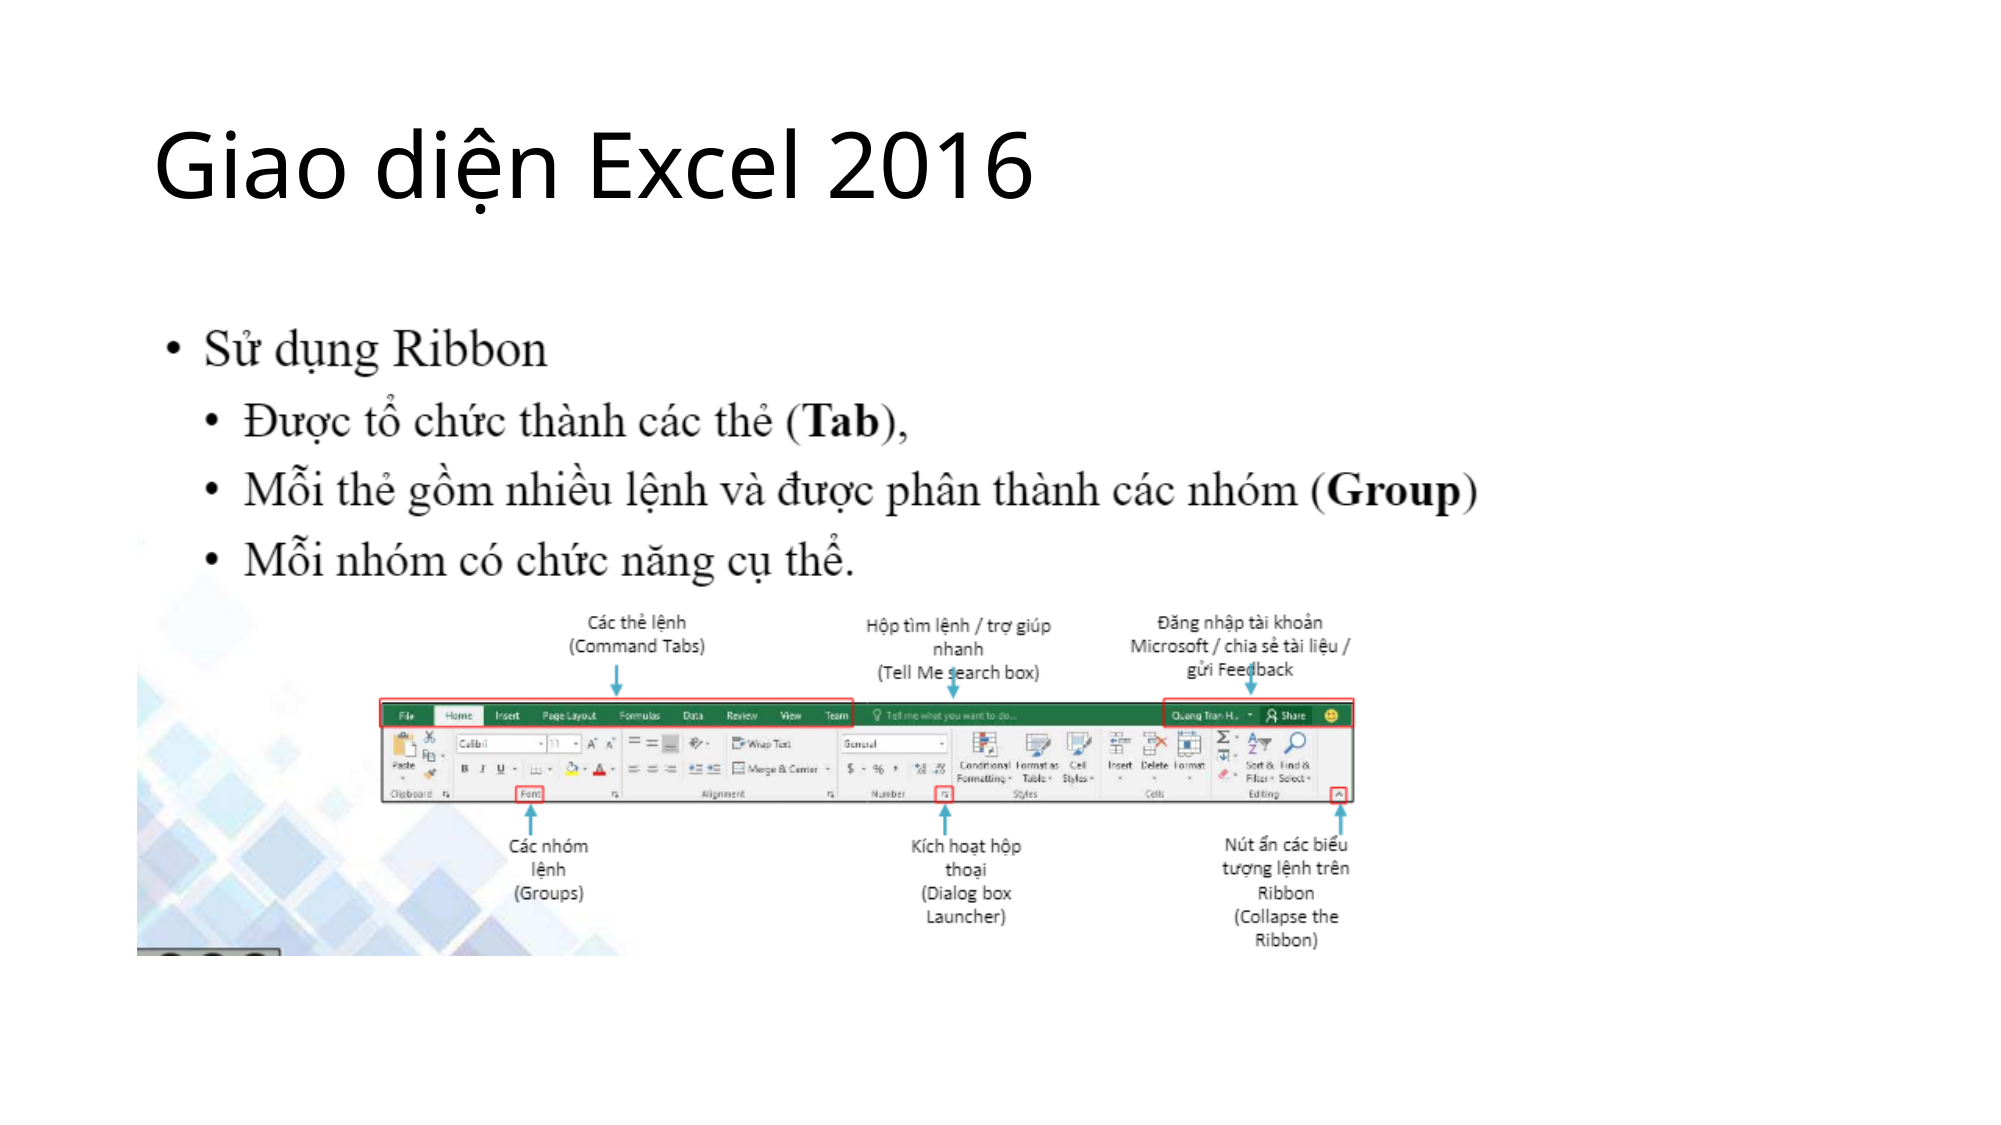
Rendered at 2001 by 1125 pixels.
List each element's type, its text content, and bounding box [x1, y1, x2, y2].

title Giao diện Excel 2016 [137, 59, 1863, 278]
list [137, 310, 1500, 956]
